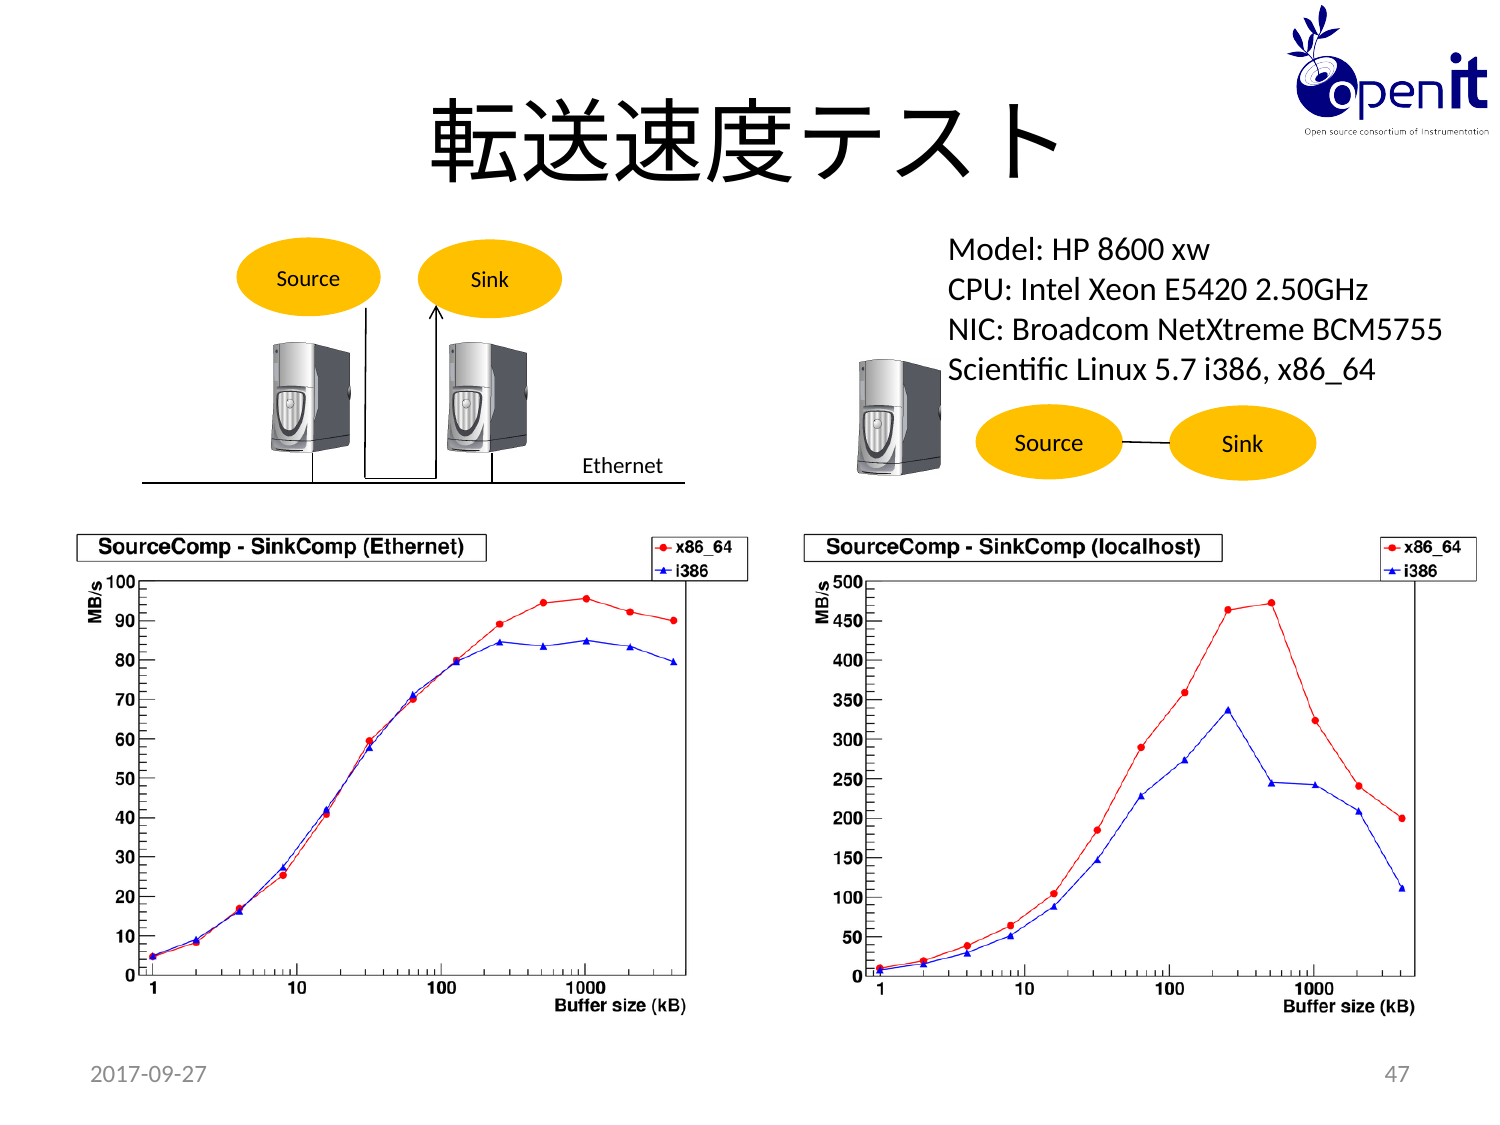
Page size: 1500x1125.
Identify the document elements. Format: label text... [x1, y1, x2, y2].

title 転送速度テスト [75, 45, 1425, 233]
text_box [141, 237, 686, 486]
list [70, 532, 755, 1024]
slide_number 47 [1074, 1042, 1425, 1103]
text_box Model: HP 8600 xw CPU: Intel Xeon E5420 2.50GHz NIC: Broadcom NetXtreme BCM5755 Scientific Linux 5.7 i386, x86_64 [933, 219, 1477, 395]
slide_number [75, 1042, 425, 1103]
picture [796, 532, 1483, 1025]
picture [1281, 0, 1500, 145]
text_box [855, 295, 1408, 480]
